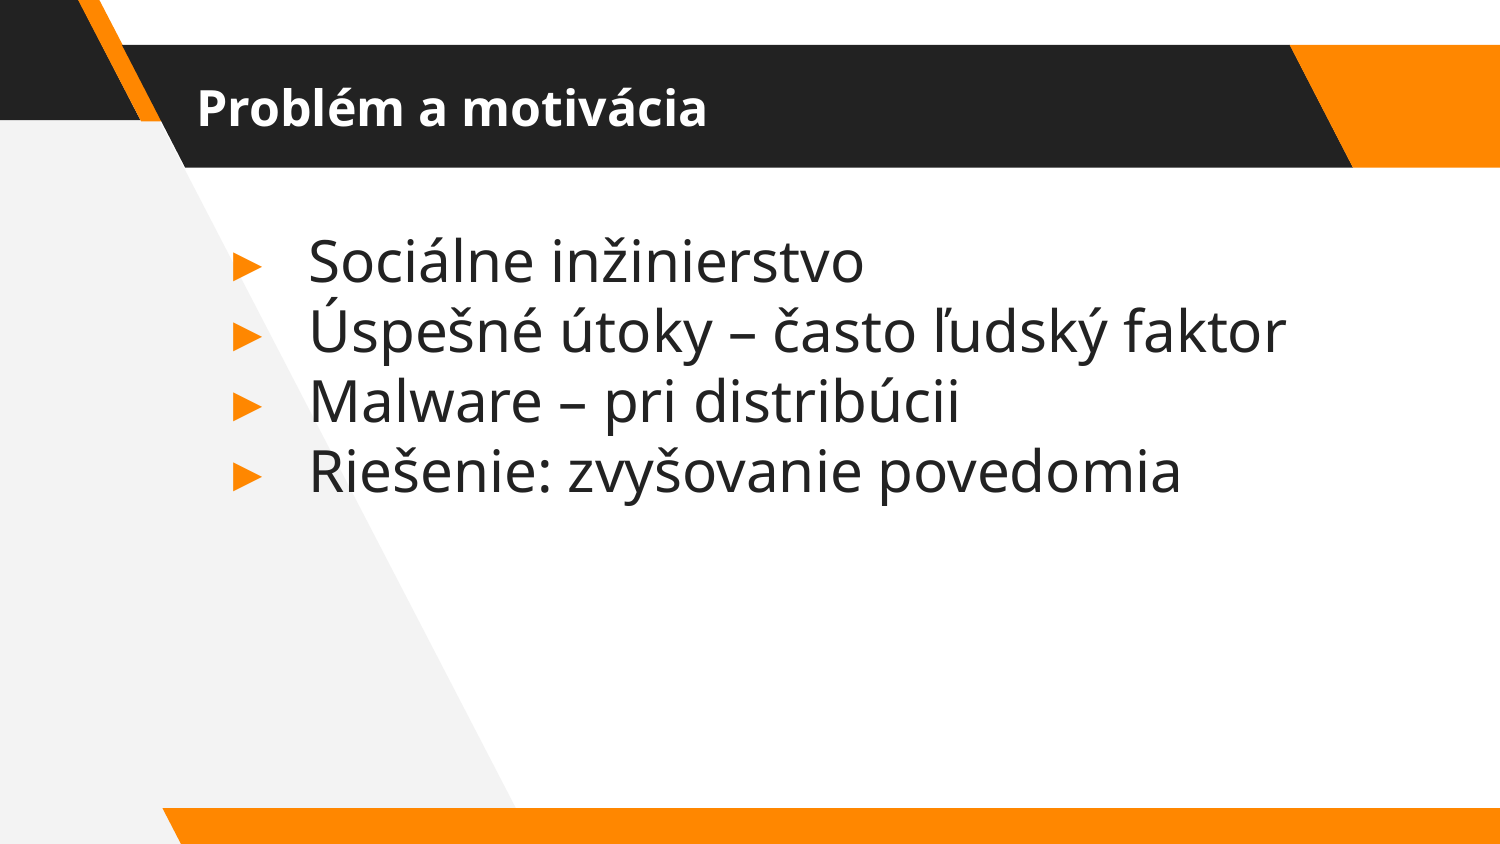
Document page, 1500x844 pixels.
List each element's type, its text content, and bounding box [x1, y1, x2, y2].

list Sociálne inžinierstvo Úspešné útoky – často ľudský faktor Malware – pri distribúcii Riešenie: zvyšovanie povedomia [181, 209, 1425, 808]
slide_number [0, 0, 98, 121]
title Problém a motivácia [181, 45, 1285, 169]
